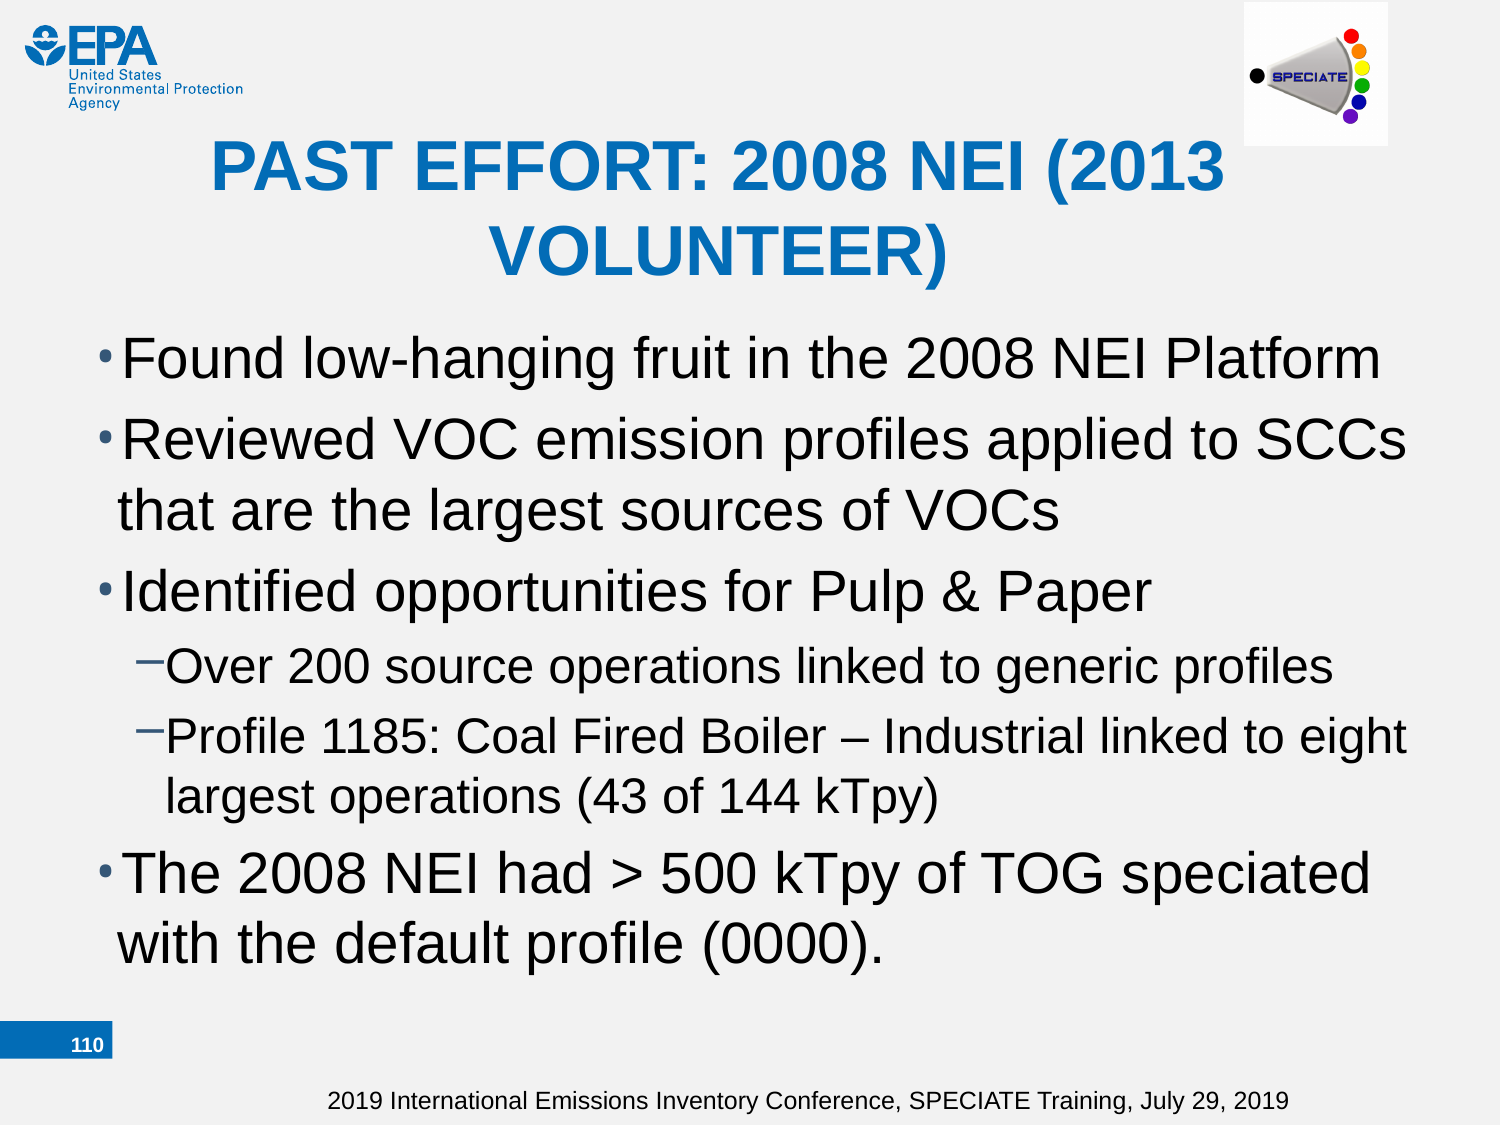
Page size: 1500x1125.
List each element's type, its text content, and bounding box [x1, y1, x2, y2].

slide_number 109 [4, 1025, 105, 1063]
footer 2019 International Emissions Inventory Conference, SPECIATE Training, July 29, 2019 [312, 1077, 1325, 1125]
picture [1244, 2, 1388, 146]
list Found low-hanging fruit in the 2008 NEI Platform Reviewed VOC emission profiles applied to SCCs that are the largest sources of VOCs Identified opportunities for Pulp & Paper Over 200 source operations linked to generic profiles Profile 1185: Coal Fired Boiler – Industrial linked to eight largest operations (43 of 144 kTpy) The 2008 NEI had > 500 kTpy of TOG speciated with the default profile (0000). [75, 312, 1425, 1000]
title PAST EFFORT: 2008 NEI (2013 VOLUNTEER) [112, 112, 1325, 300]
